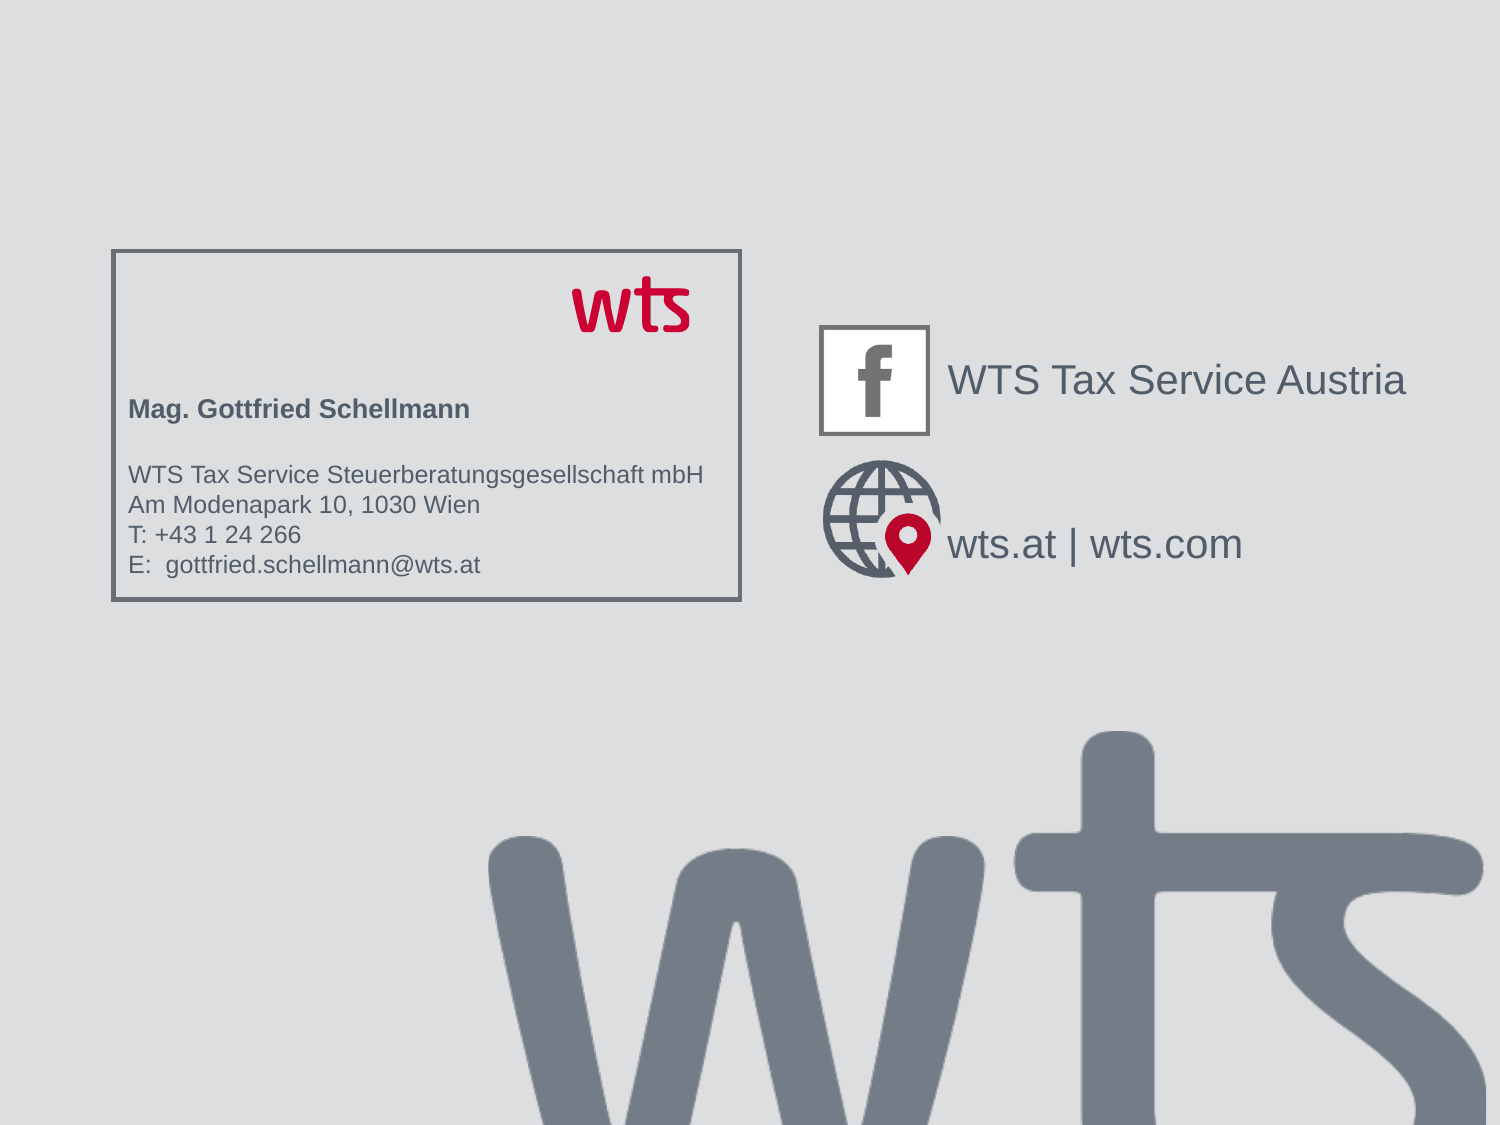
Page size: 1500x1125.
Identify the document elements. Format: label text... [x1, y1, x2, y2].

picture [819, 458, 948, 584]
picture [819, 325, 930, 436]
text_box Mag. Gottfried Schellmann WTS Tax Service Steuerberatungsgesellschaft mbH Am Modenapark 10, 1030 Wien T: +43 1 24 266 E: gottfried.schellmann@wts.at [112, 250, 741, 601]
picture [571, 275, 690, 333]
